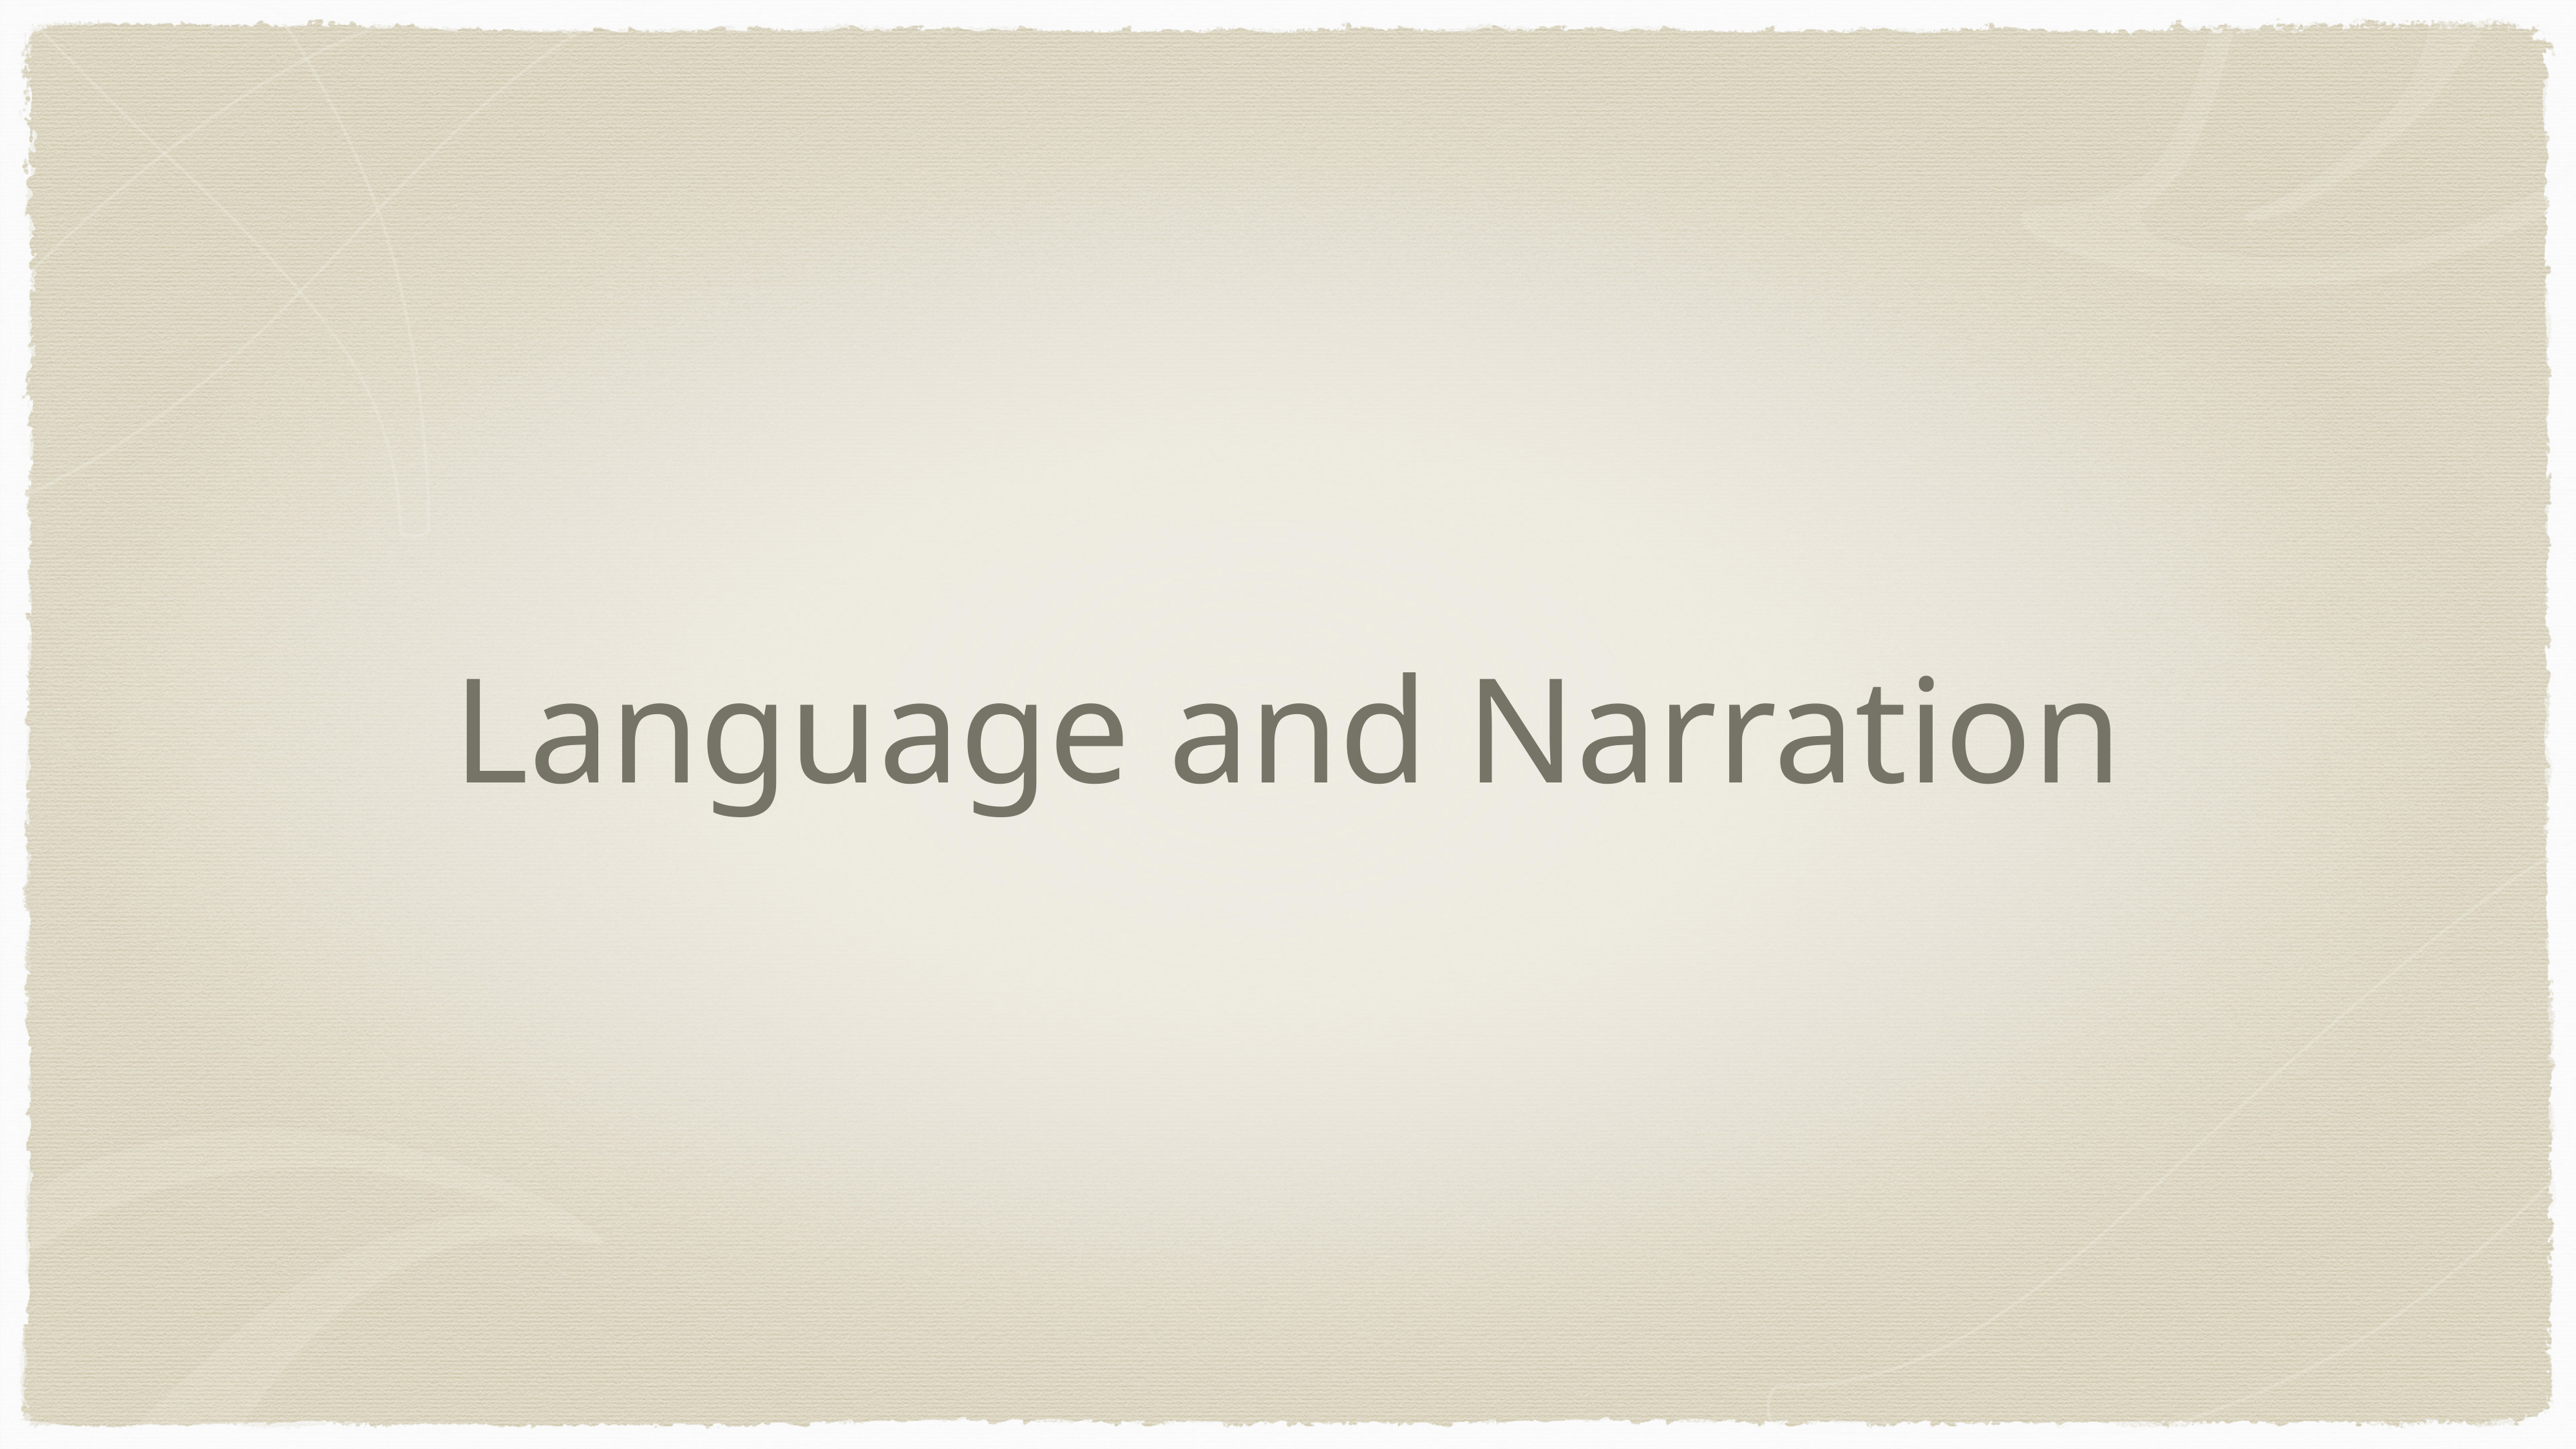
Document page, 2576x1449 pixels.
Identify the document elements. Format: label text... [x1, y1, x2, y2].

title Language and Narration [155, 543, 2421, 906]
picture [0, 0, 2576, 1449]
